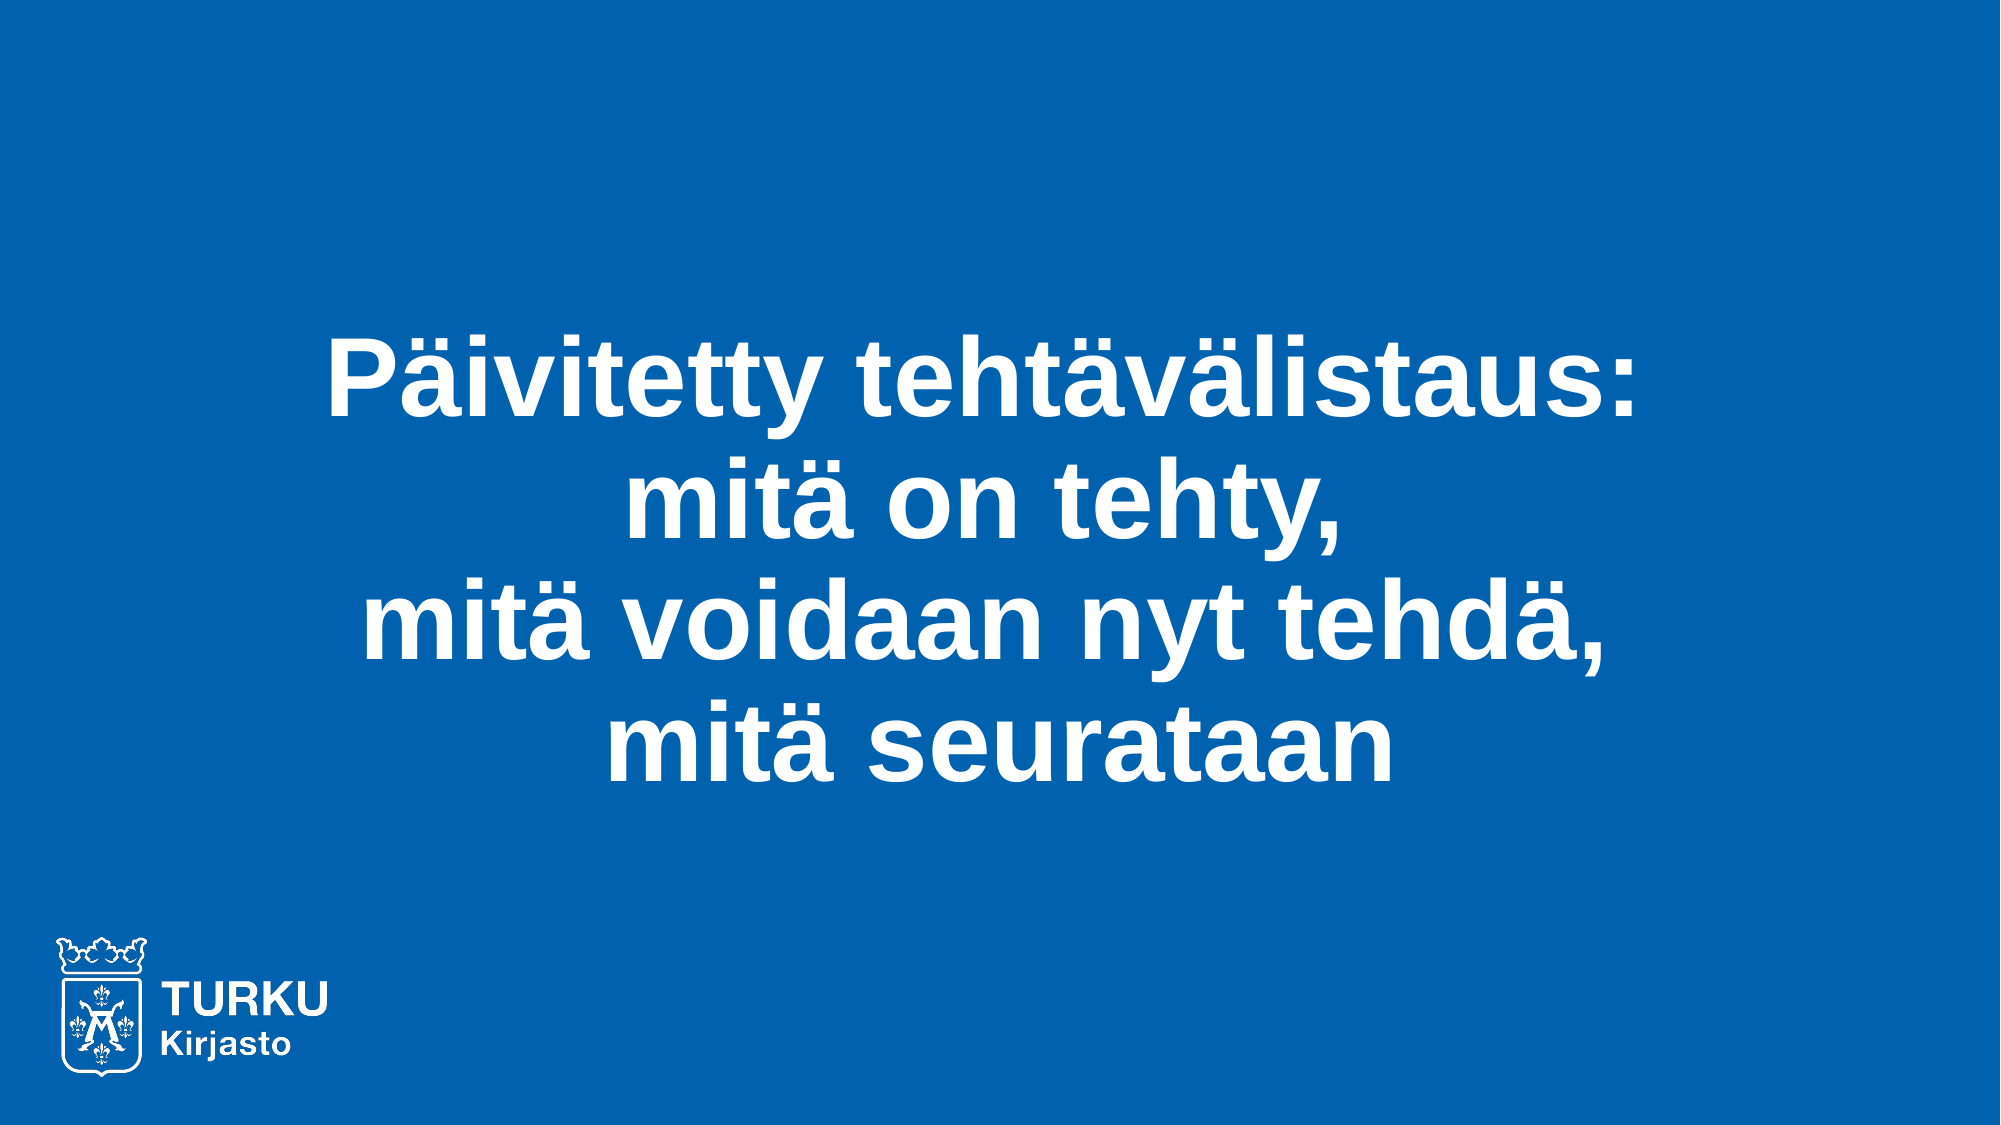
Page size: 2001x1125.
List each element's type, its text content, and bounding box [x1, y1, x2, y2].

title Päivitetty tehtävälistaus: mitä on tehty, mitä voidaan nyt tehdä, mitä seurataan [144, 196, 1856, 929]
picture [56, 937, 327, 1077]
